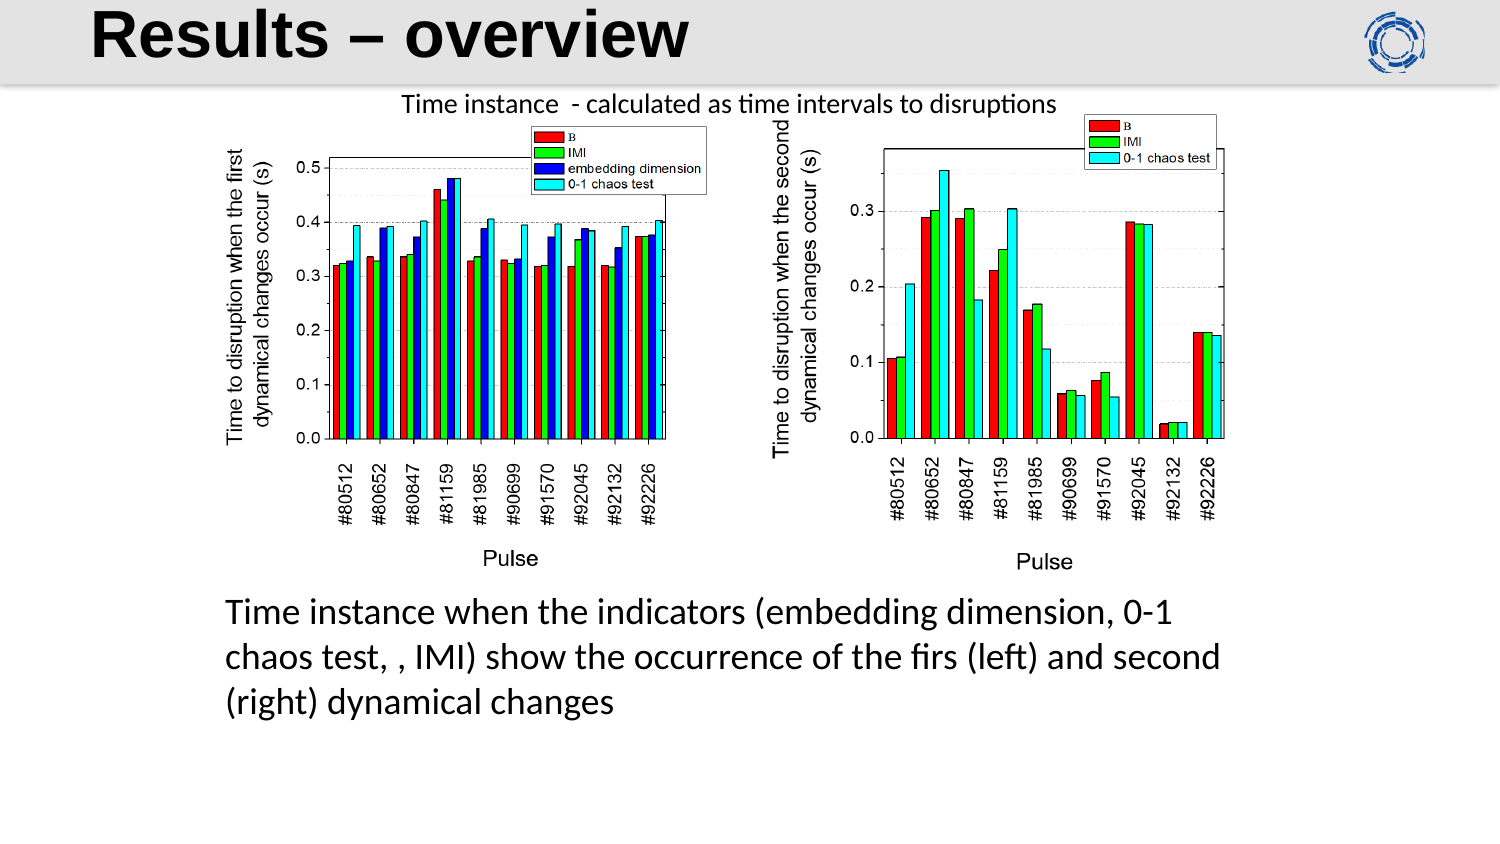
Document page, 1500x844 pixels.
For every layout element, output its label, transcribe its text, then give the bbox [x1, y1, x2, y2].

picture [200, 110, 725, 581]
text_box Time instance - calculated as time intervals to disruptions [386, 78, 1450, 127]
picture [750, 100, 1238, 591]
title Results – overview [75, 9, 1313, 66]
